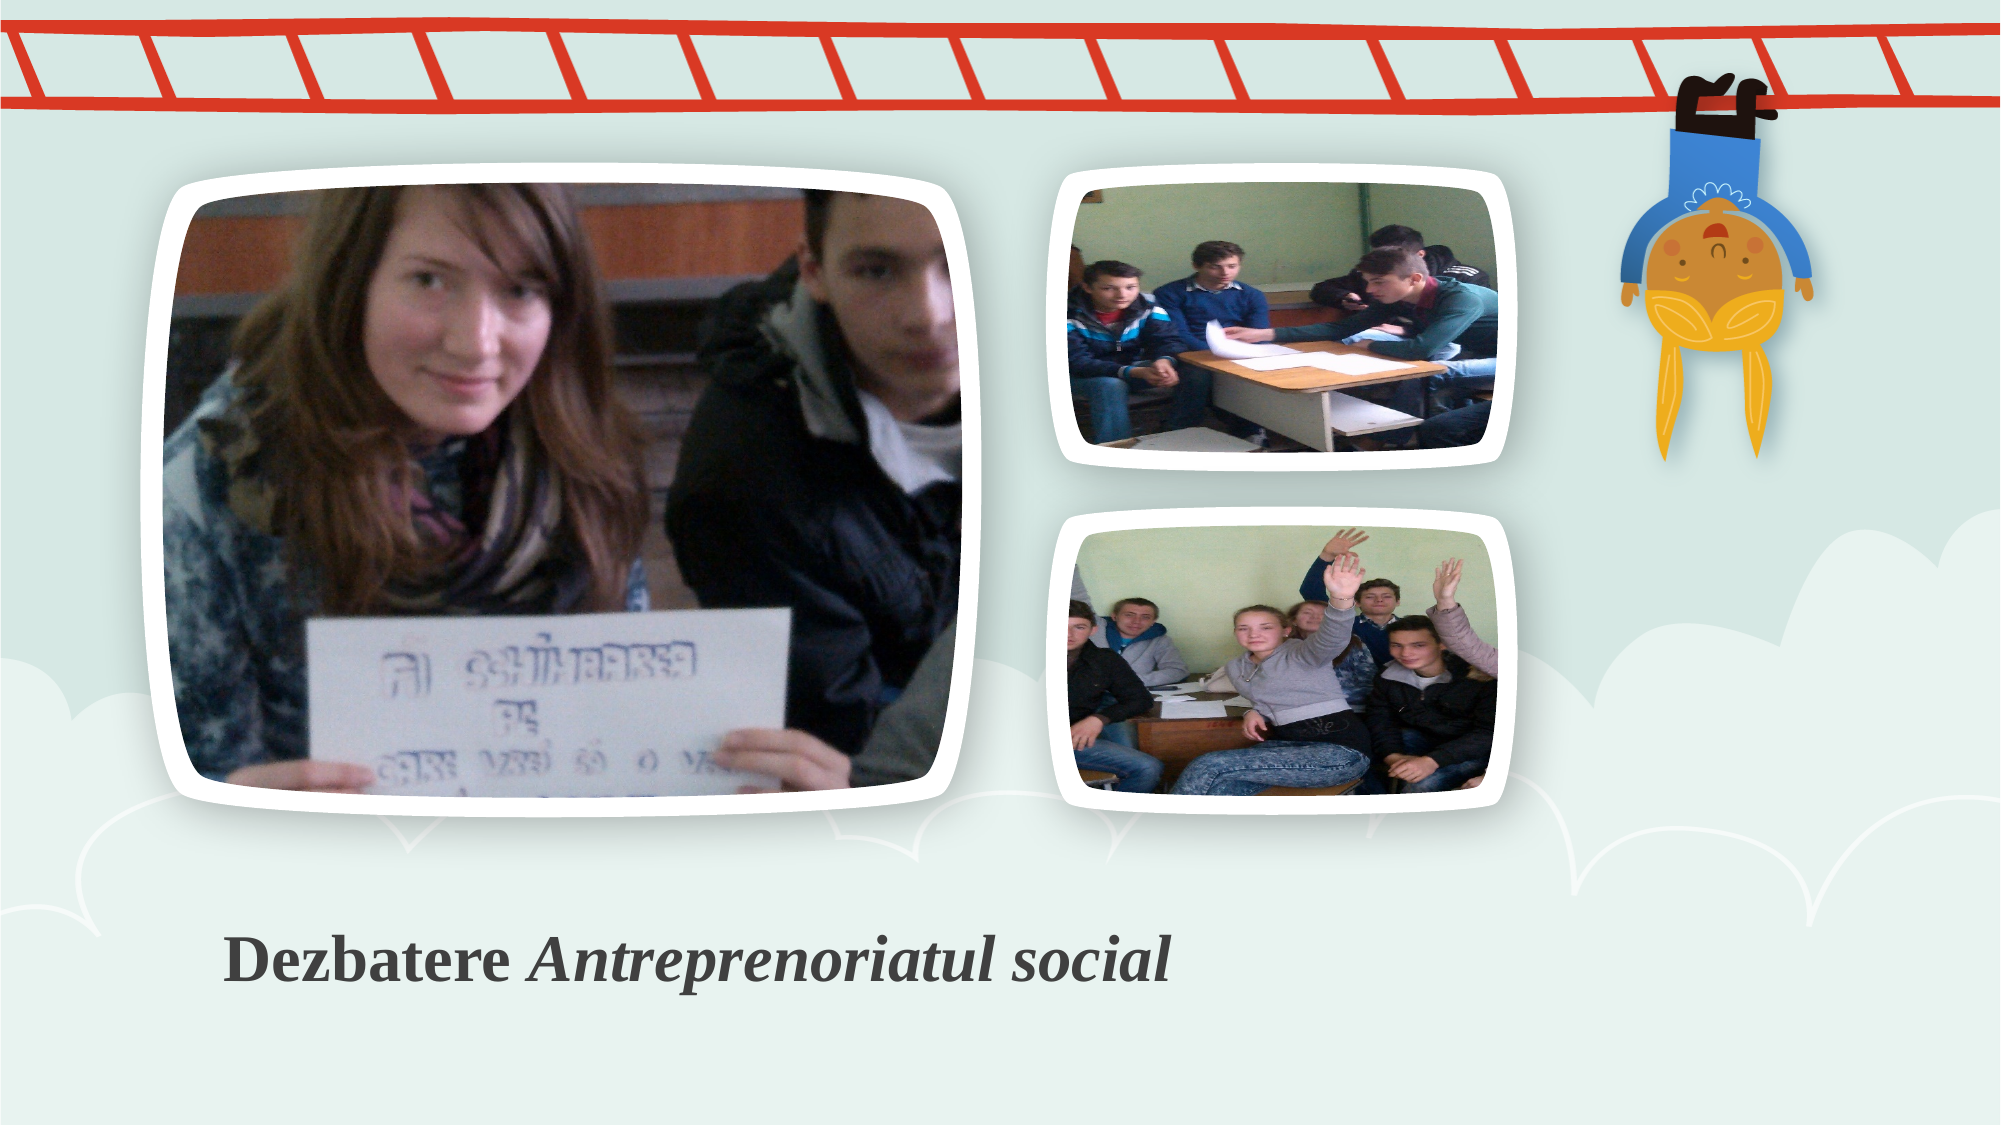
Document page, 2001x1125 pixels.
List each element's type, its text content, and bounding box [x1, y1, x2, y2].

picture [0, 0, 2001, 1125]
list Dezbatere Antreprenoriatul social [208, 916, 1249, 999]
